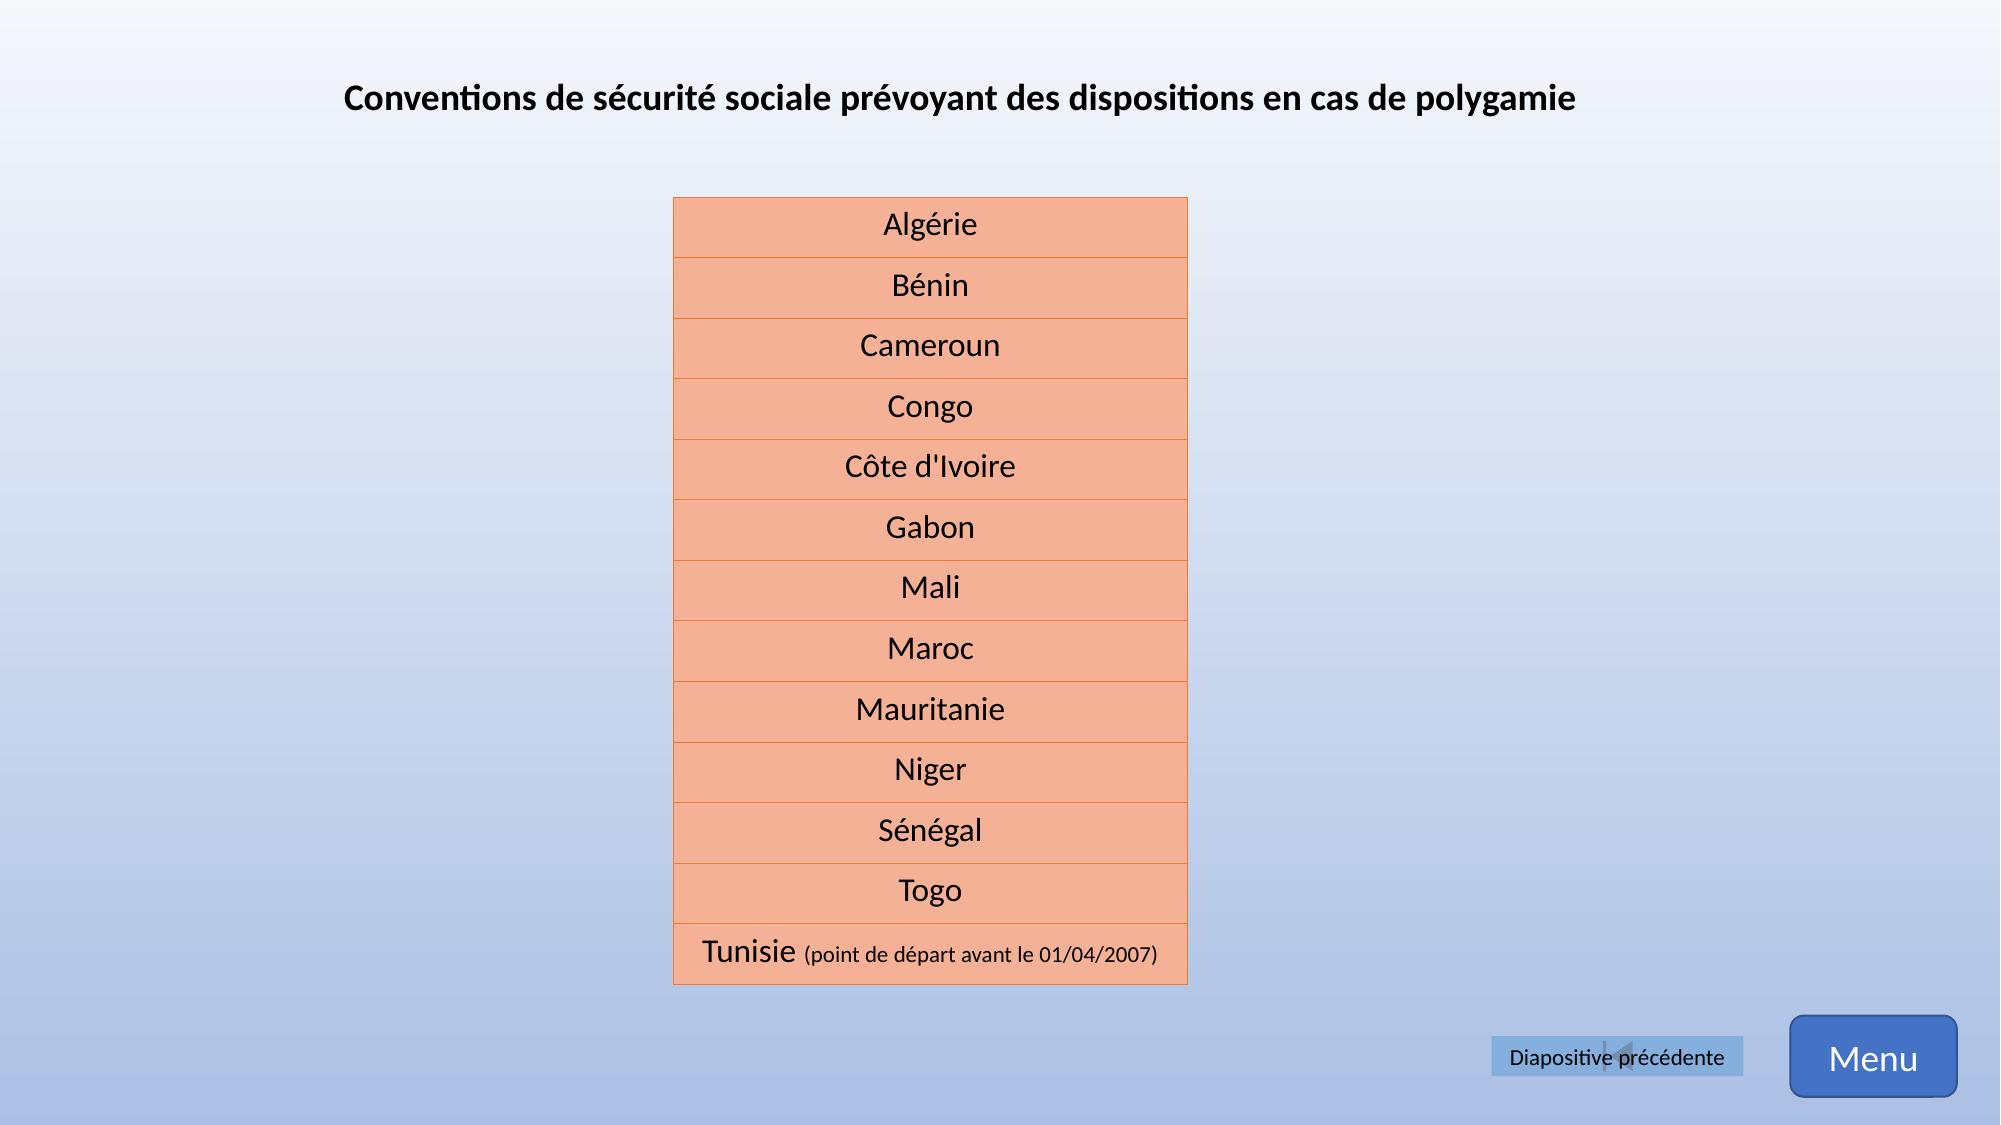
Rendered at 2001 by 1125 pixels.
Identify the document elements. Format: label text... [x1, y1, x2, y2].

text_box Diapositive précédente [1491, 1036, 1744, 1077]
table_cell Gabon [674, 500, 1187, 560]
table_cell Togo [674, 864, 1187, 923]
table_cell Congo [674, 379, 1187, 439]
text_box Menu [1789, 1014, 1958, 1098]
text_box Conventions de sécurité sociale prévoyant des dispositions en cas de polygamie [320, 65, 1707, 126]
table_cell Niger [674, 743, 1187, 802]
table_cell Sénégal [674, 803, 1187, 863]
table_cell Côte d'Ivoire [674, 440, 1187, 499]
table_cell Tunisie (point de départ avant le 01/04/2007) [674, 924, 1187, 984]
table_header Algérie [674, 198, 1187, 257]
table_cell Maroc [674, 621, 1187, 681]
table_cell Cameroun [674, 319, 1187, 378]
table_cell Mali [674, 561, 1187, 620]
table_cell Mauritanie [674, 682, 1187, 742]
table_cell Bénin [674, 258, 1187, 318]
